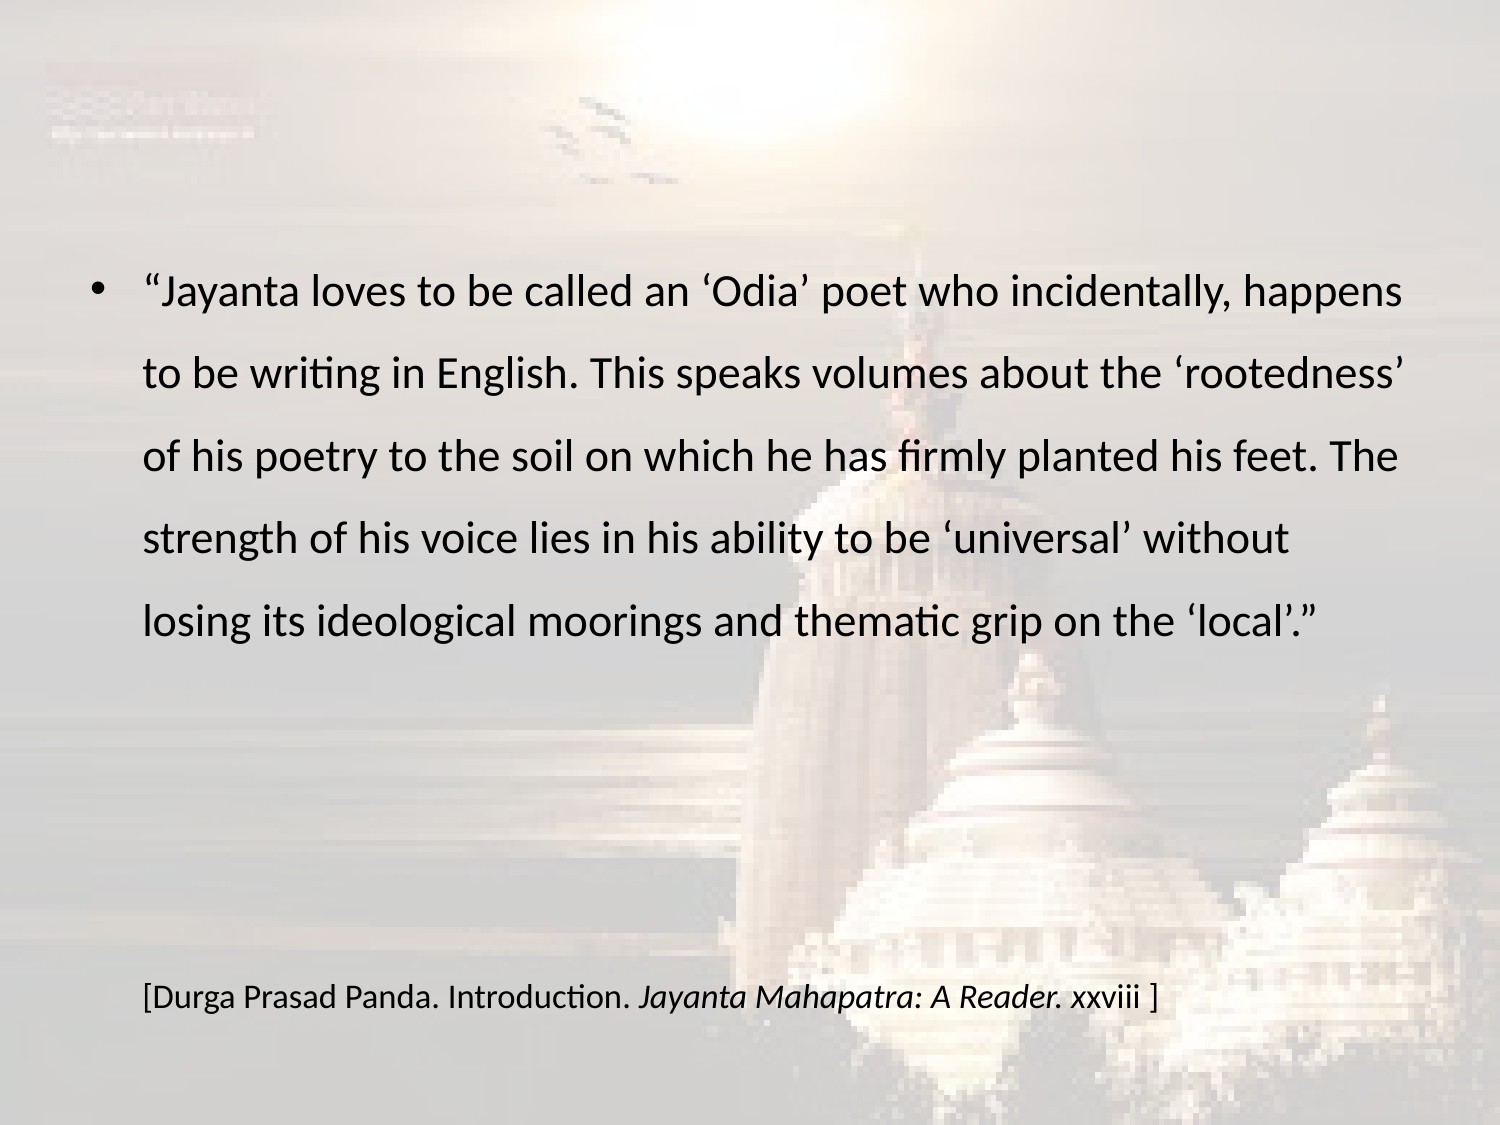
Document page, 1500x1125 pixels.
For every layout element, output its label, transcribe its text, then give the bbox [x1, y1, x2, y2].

list “Jayanta loves to be called an ‘Odia’ poet who incidentally, happens to be writing in English. This speaks volumes about the ‘rootedness’ of his poetry to the soil on which he has firmly planted his feet. The strength of his voice lies in his ability to be ‘universal’ without losing its ideological moorings and thematic grip on the ‘local’.” [Durga Prasad Panda. Introduction. Jayanta Mahapatra: A Reader. xxviii ] [75, 224, 1425, 1088]
